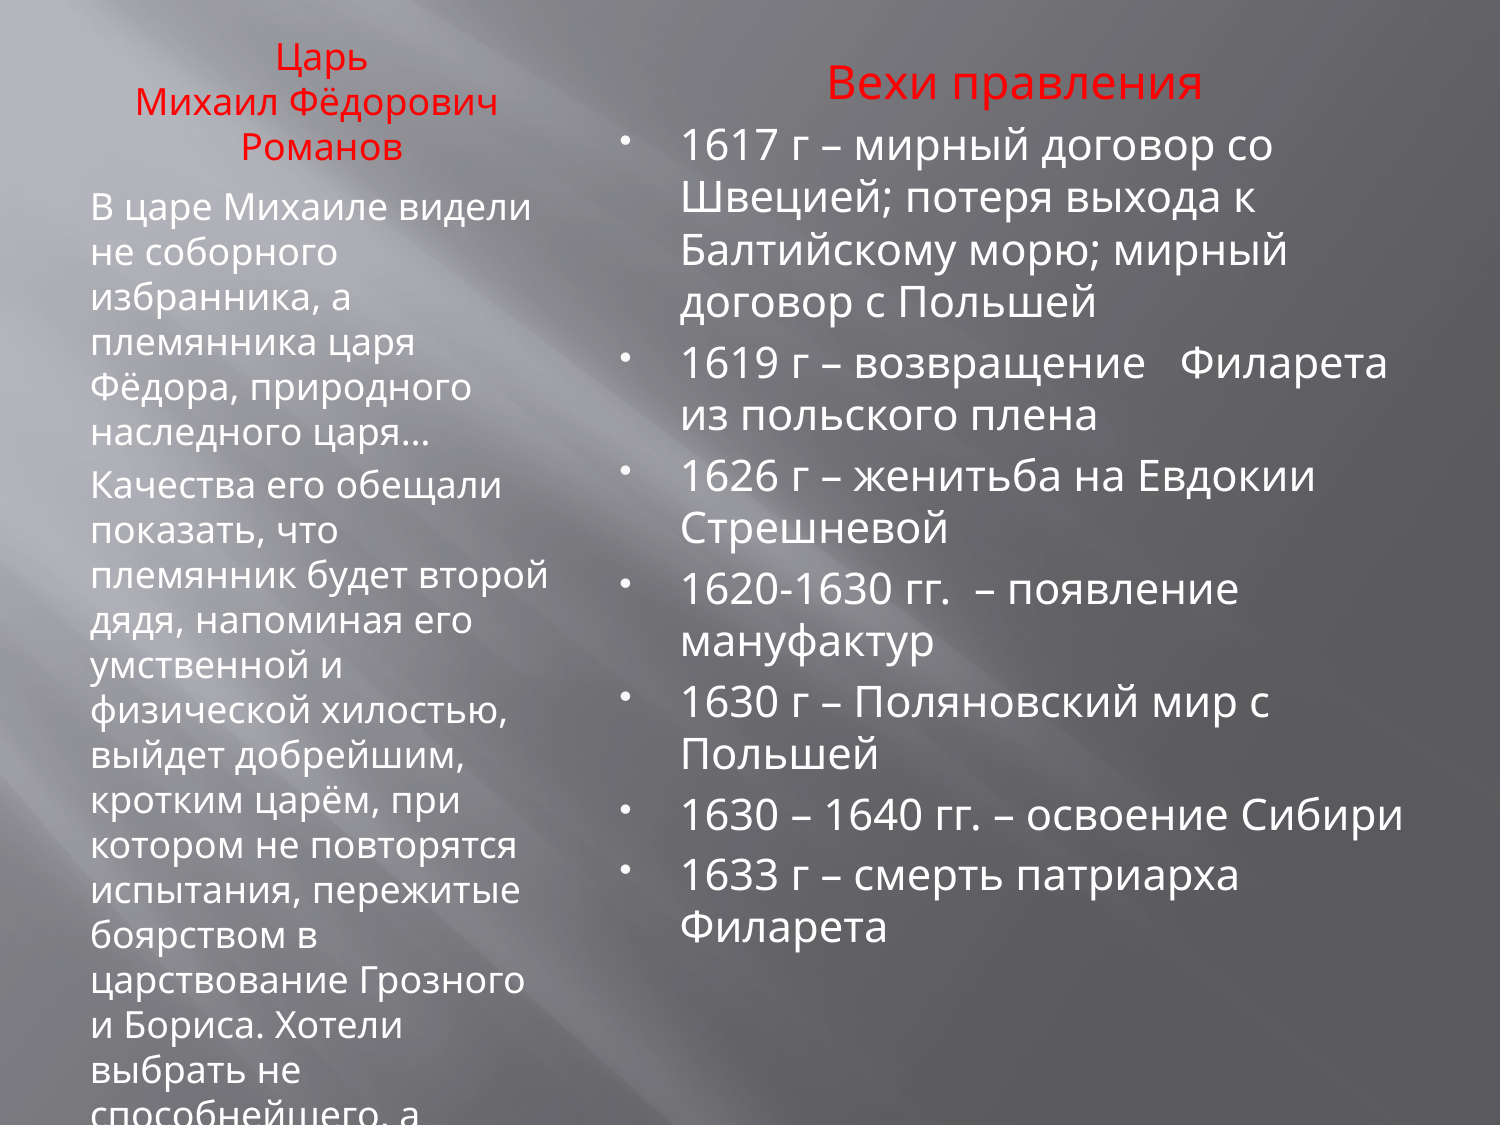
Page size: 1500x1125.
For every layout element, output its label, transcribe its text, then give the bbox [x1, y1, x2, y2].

title Царь Михаил Фёдорович Романов [75, 0, 569, 175]
list В царе Михаиле видели не соборного избранника, а племянника царя Фёдора, природного наследного царя… Качества его обещали показать, что племянник будет второй дядя, напоминая его умственной и физической хилостью, выйдет добрейшим, кротким царём, при котором не повторятся испытания, пережитые боярством в царствование Грозного и Бориса. Хотели выбрать не способнейшего, а удобнейшего. Так явился родоначальник новой династии, положивший конец смуте. В.О. Ключевский [75, 175, 569, 973]
list Вехи правления 1617 г – мирный договор со Швецией; потеря выхода к Балтийскому морю; мирный договор с Польшей 1619 г – возвращение Филарета из польского плена 1626 г – женитьба на Евдокии Стрешневой 1620-1630 гг. – появление мануфактур 1630 г – Поляновский мир с Польшей 1630 – 1640 гг. – освоение Сибири 1633 г – смерть патриарха Филарета [586, 44, 1425, 1005]
